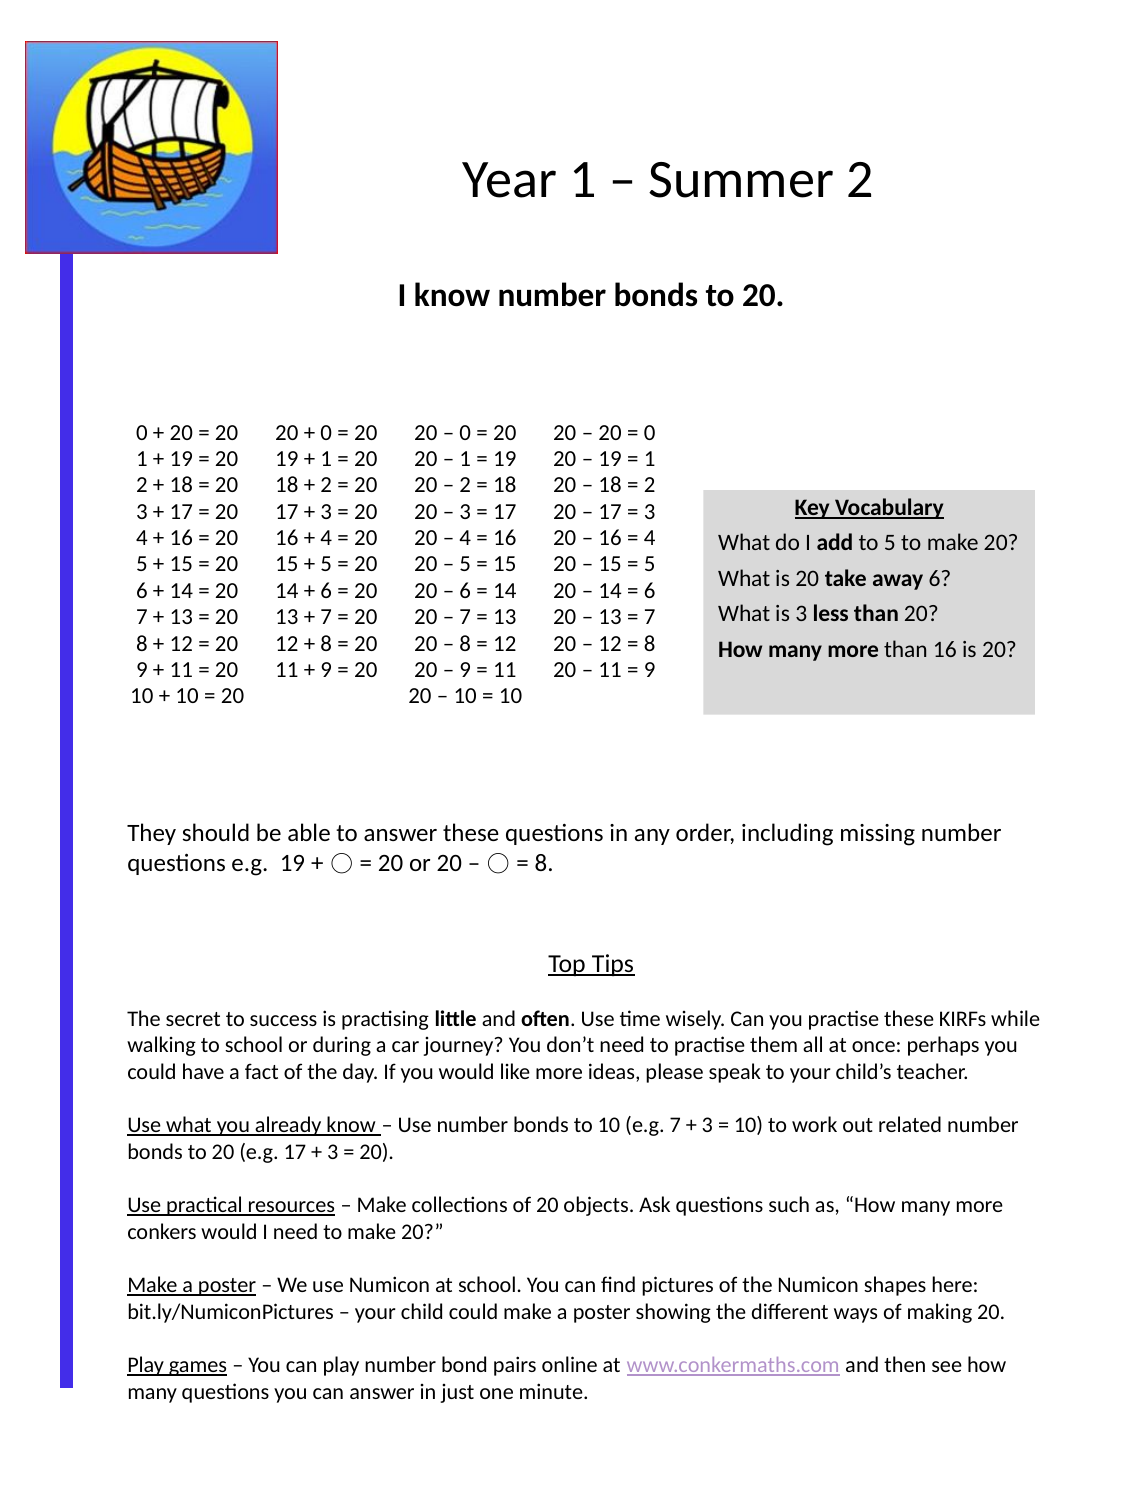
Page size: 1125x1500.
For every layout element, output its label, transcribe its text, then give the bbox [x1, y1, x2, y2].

list Year 1 – Summer 2 [283, 135, 1071, 240]
list Top Tips The secret to success is practising little and often. Use time wisely. Can you practise these KIRFs while walking to school or during a car journey? You don’t need to practise them all at once: perhaps you could have a fact of the day. If you would like more ideas, please speak to your child’s teacher. Use what you already know – Use number bonds to 10 (e.g. 7 + 3 = 10) to work out related number bonds to 20 (e.g. 17 + 3 = 20). Use practical resources – Make collections of 20 objects. Ask questions such as, “How many more conkers would I need to make 20?” Make a poster – We use Numicon at school. You can find pictures of the Numicon shapes here: bit.ly/NumiconPictures – your child could make a poster showing the different ways of making 20. Play games – You can play number bond pairs online at www.conkermaths.com and then see how many questions you can answer in just one minute. [112, 938, 1071, 1436]
table_header 20 + 0 = 20 19 + 1 = 20 18 + 2 = 20 17 + 3 = 20 16 + 4 = 20 15 + 5 = 20 14 + 6 = 20 13 + 7 = 20 12 + 8 = 20 11 + 9 = 20 [283, 419, 396, 765]
table_header 20 – 0 = 20 20 – 1 = 19 20 – 2 = 18 20 – 3 = 17 20 – 4 = 16 20 – 5 = 15 20 – 6 = 14 20 – 7 = 13 20 – 8 = 12 20 – 9 = 11 20 – 10 = 10 [396, 419, 535, 765]
list Key Vocabulary What do I add to 5 to make 20? What is 20 take away 6? What is 3 less than 20? How many more than 16 is 20? [703, 490, 1035, 715]
list I know number bonds to 20. [283, 265, 1071, 349]
table_header 20 – 20 = 0 20 – 19 = 1 20 – 18 = 2 20 – 17 = 3 20 – 16 = 4 20 – 15 = 5 20 – 14 = 6 20 – 13 = 7 20 – 12 = 8 20 – 11 = 9 [535, 419, 674, 765]
list They should be able to answer these questions in any order, including missing number questions e.g. 19 + ⃝ = 20 or 20 – ⃝ = 8. [283, 809, 1071, 910]
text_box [25, 41, 278, 1389]
